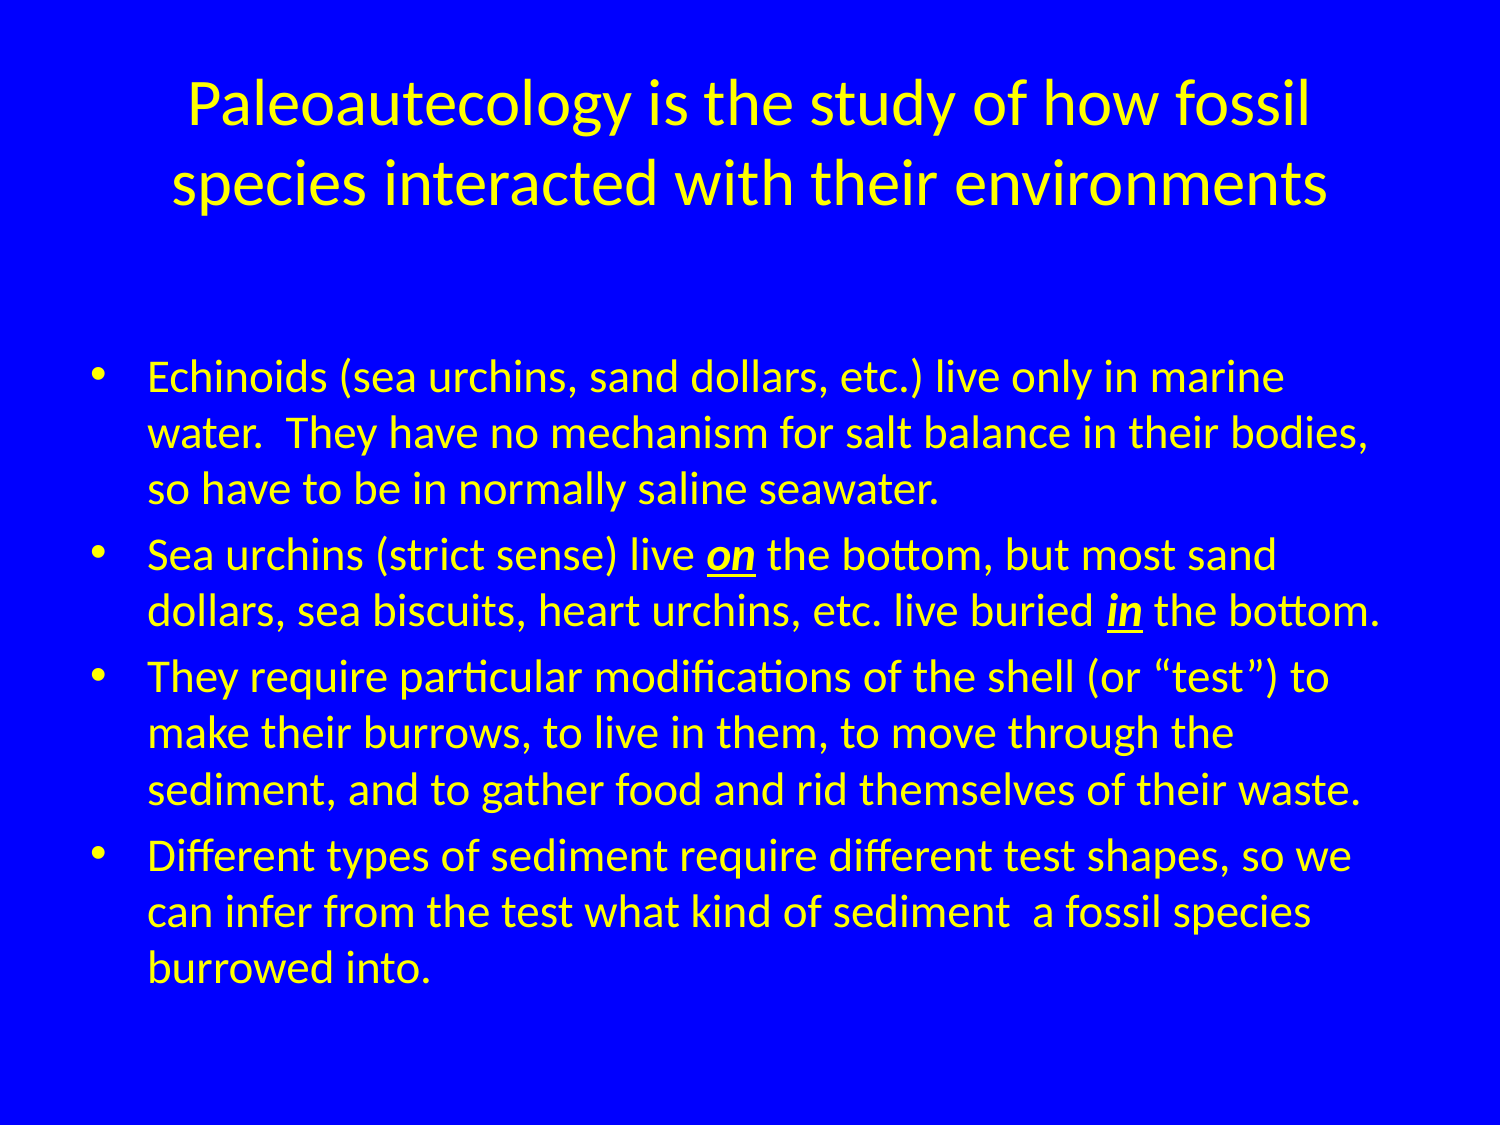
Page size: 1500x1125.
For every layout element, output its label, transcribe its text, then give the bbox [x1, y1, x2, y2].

list Echinoids (sea urchins, sand dollars, etc.) live only in marine water. They have no mechanism for salt balance in their bodies, so have to be in normally saline seawater. Sea urchins (strict sense) live on the bottom, but most sand dollars, sea biscuits, heart urchins, etc. live buried in the bottom. They require particular modifications of the shell (or “test”) to make their burrows, to live in them, to move through the sediment, and to gather food and rid themselves of their waste. Different types of sediment require different test shapes, so we can infer from the test what kind of sediment a fossil species burrowed into. [75, 337, 1425, 1080]
title Paleoautecology is the study of how fossil species interacted with their environments [75, 45, 1425, 233]
